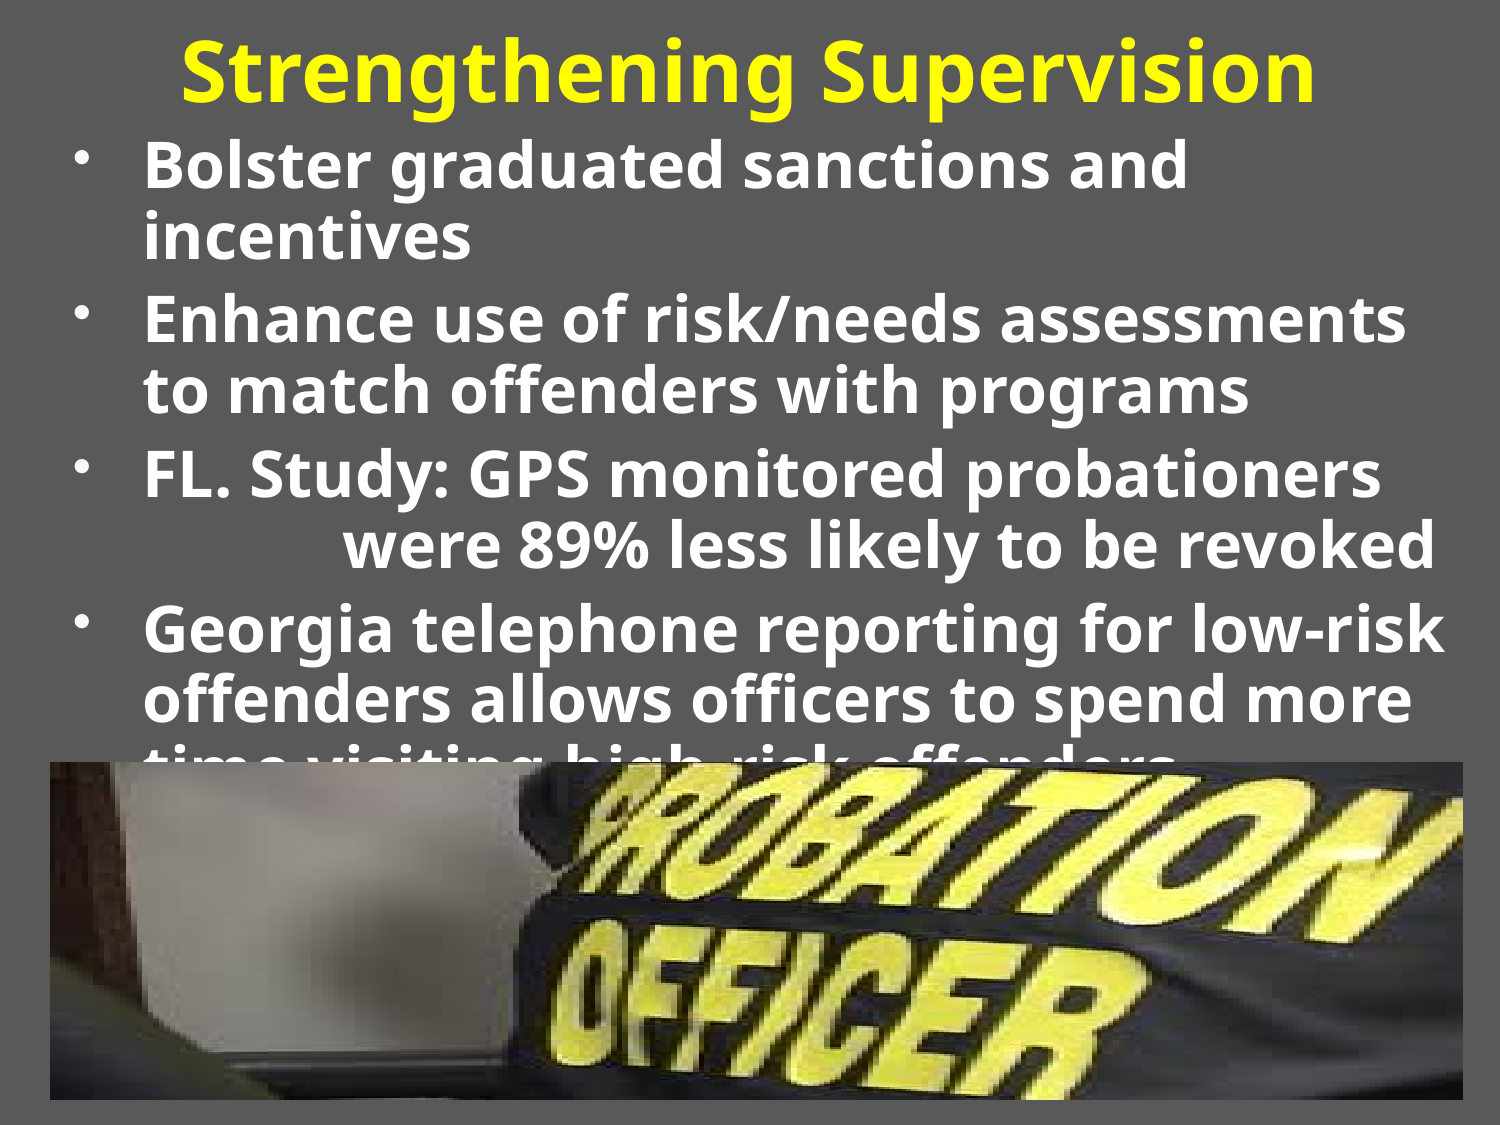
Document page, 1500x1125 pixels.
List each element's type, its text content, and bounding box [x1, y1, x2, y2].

picture [49, 762, 1463, 1101]
list Bolster graduated sanctions and incentives Enhance use of risk/needs assessments to match offenders with programs FL. Study: GPS monitored probationers were 89% less likely to be revoked Georgia telephone reporting for low-risk offenders allows officers to spend more time visiting high-risk offenders [37, 0, 1500, 633]
